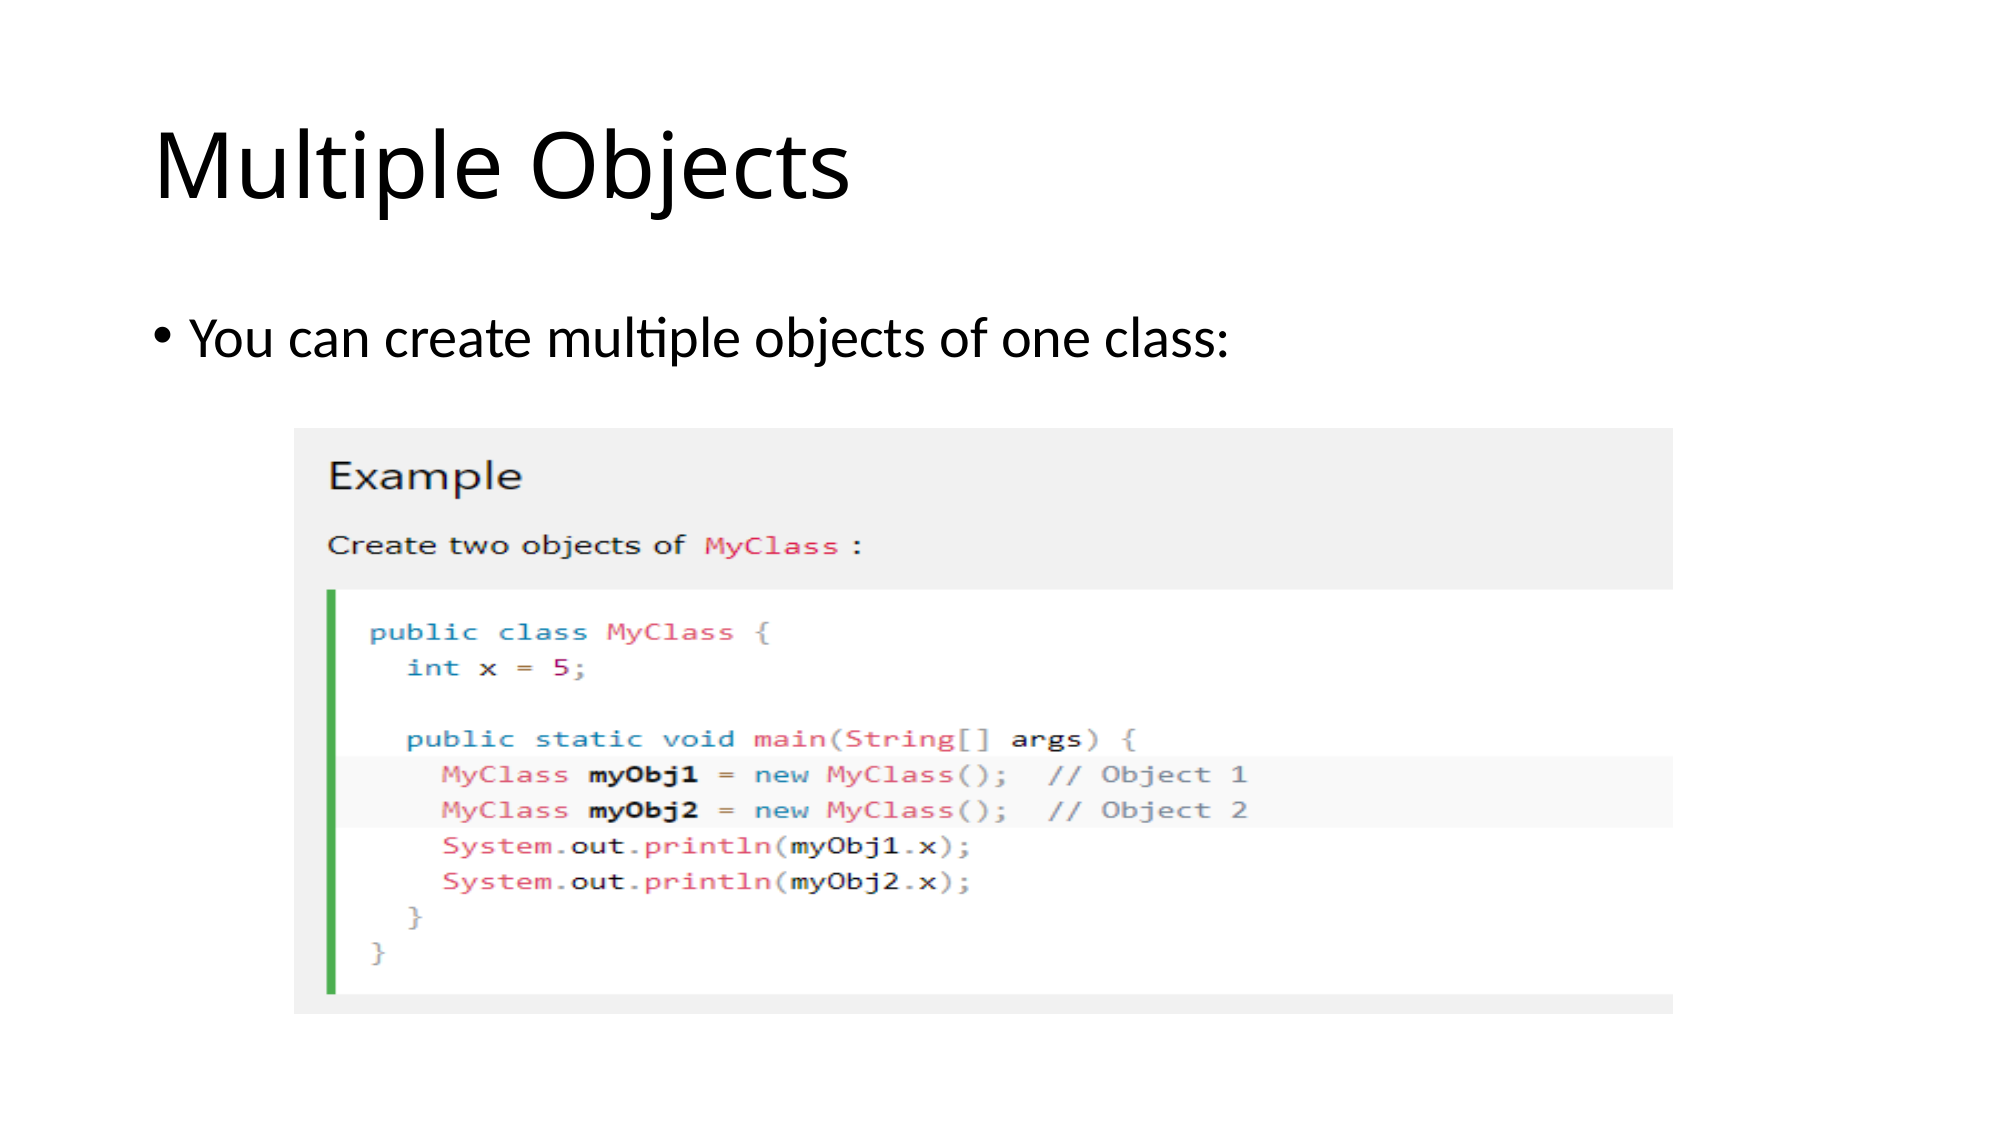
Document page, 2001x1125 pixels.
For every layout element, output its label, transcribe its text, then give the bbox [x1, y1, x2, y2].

title Multiple Objects [137, 59, 1863, 278]
list You can create multiple objects of one class: [137, 299, 1863, 1014]
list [294, 428, 1673, 1014]
